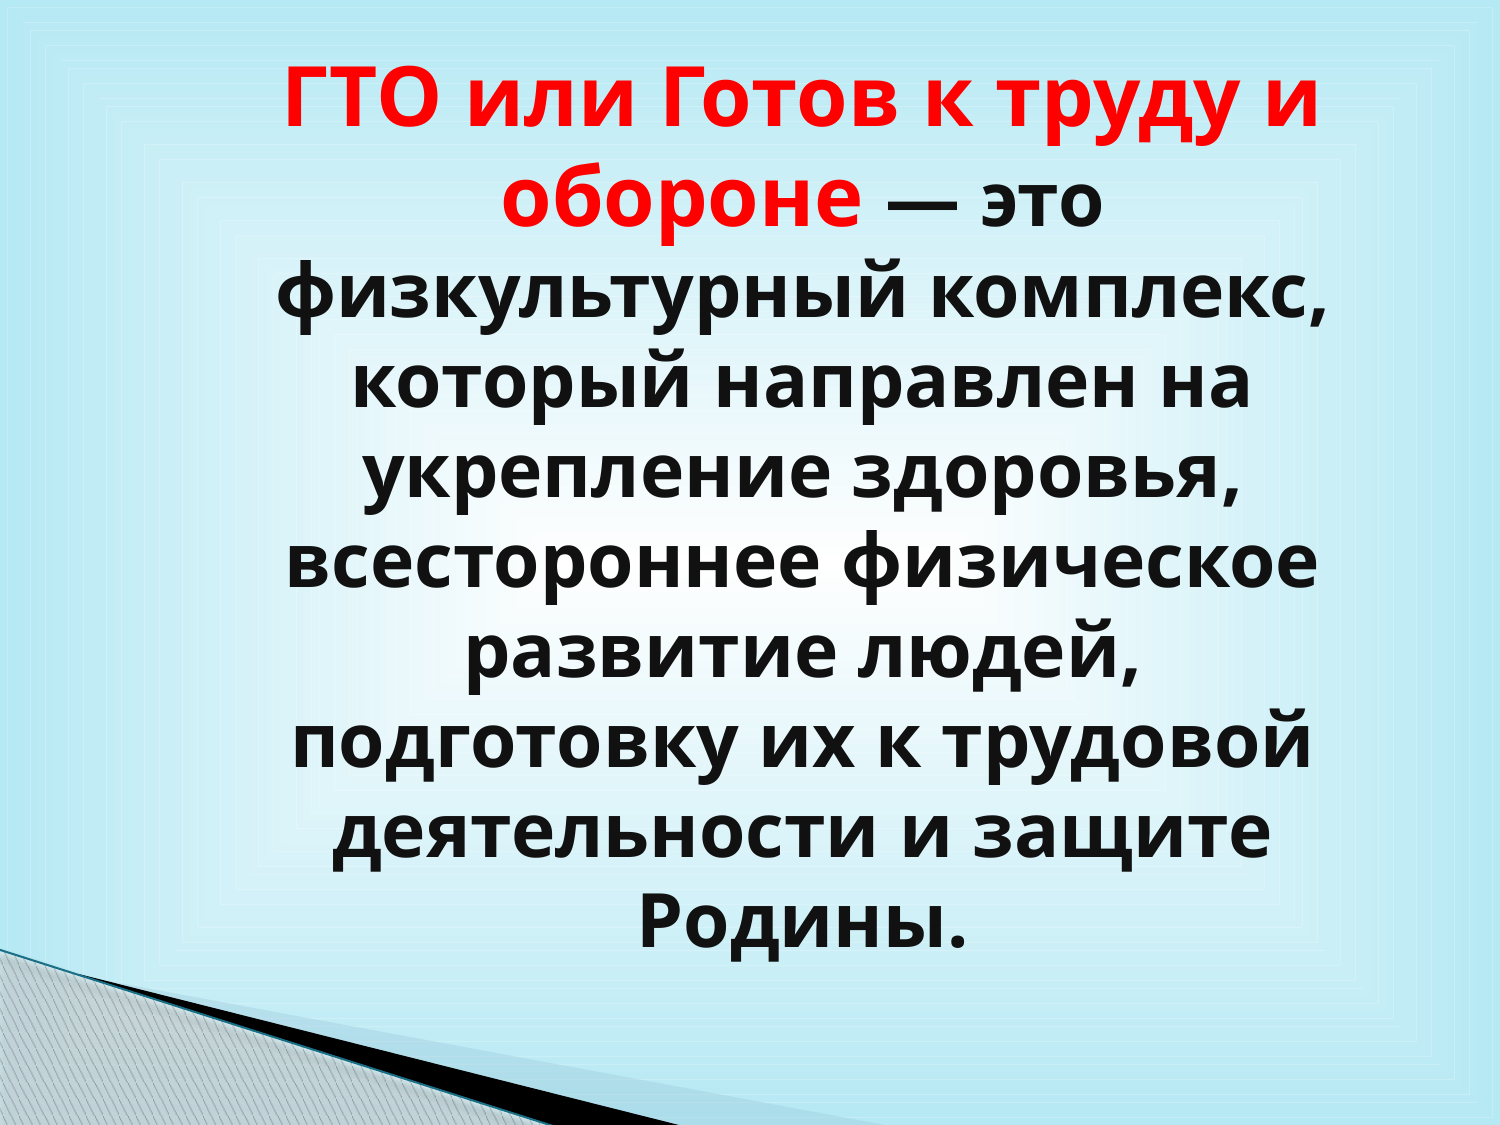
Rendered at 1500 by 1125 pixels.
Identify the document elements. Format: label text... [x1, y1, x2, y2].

text_box ГТО или Готов к труду и обороне — это физкультурный комплекс, который направлен на укрепление здоровья, всестороннее физическое развитие людей, подготовку их к трудовой деятельности и защите Родины. [234, 35, 1372, 971]
